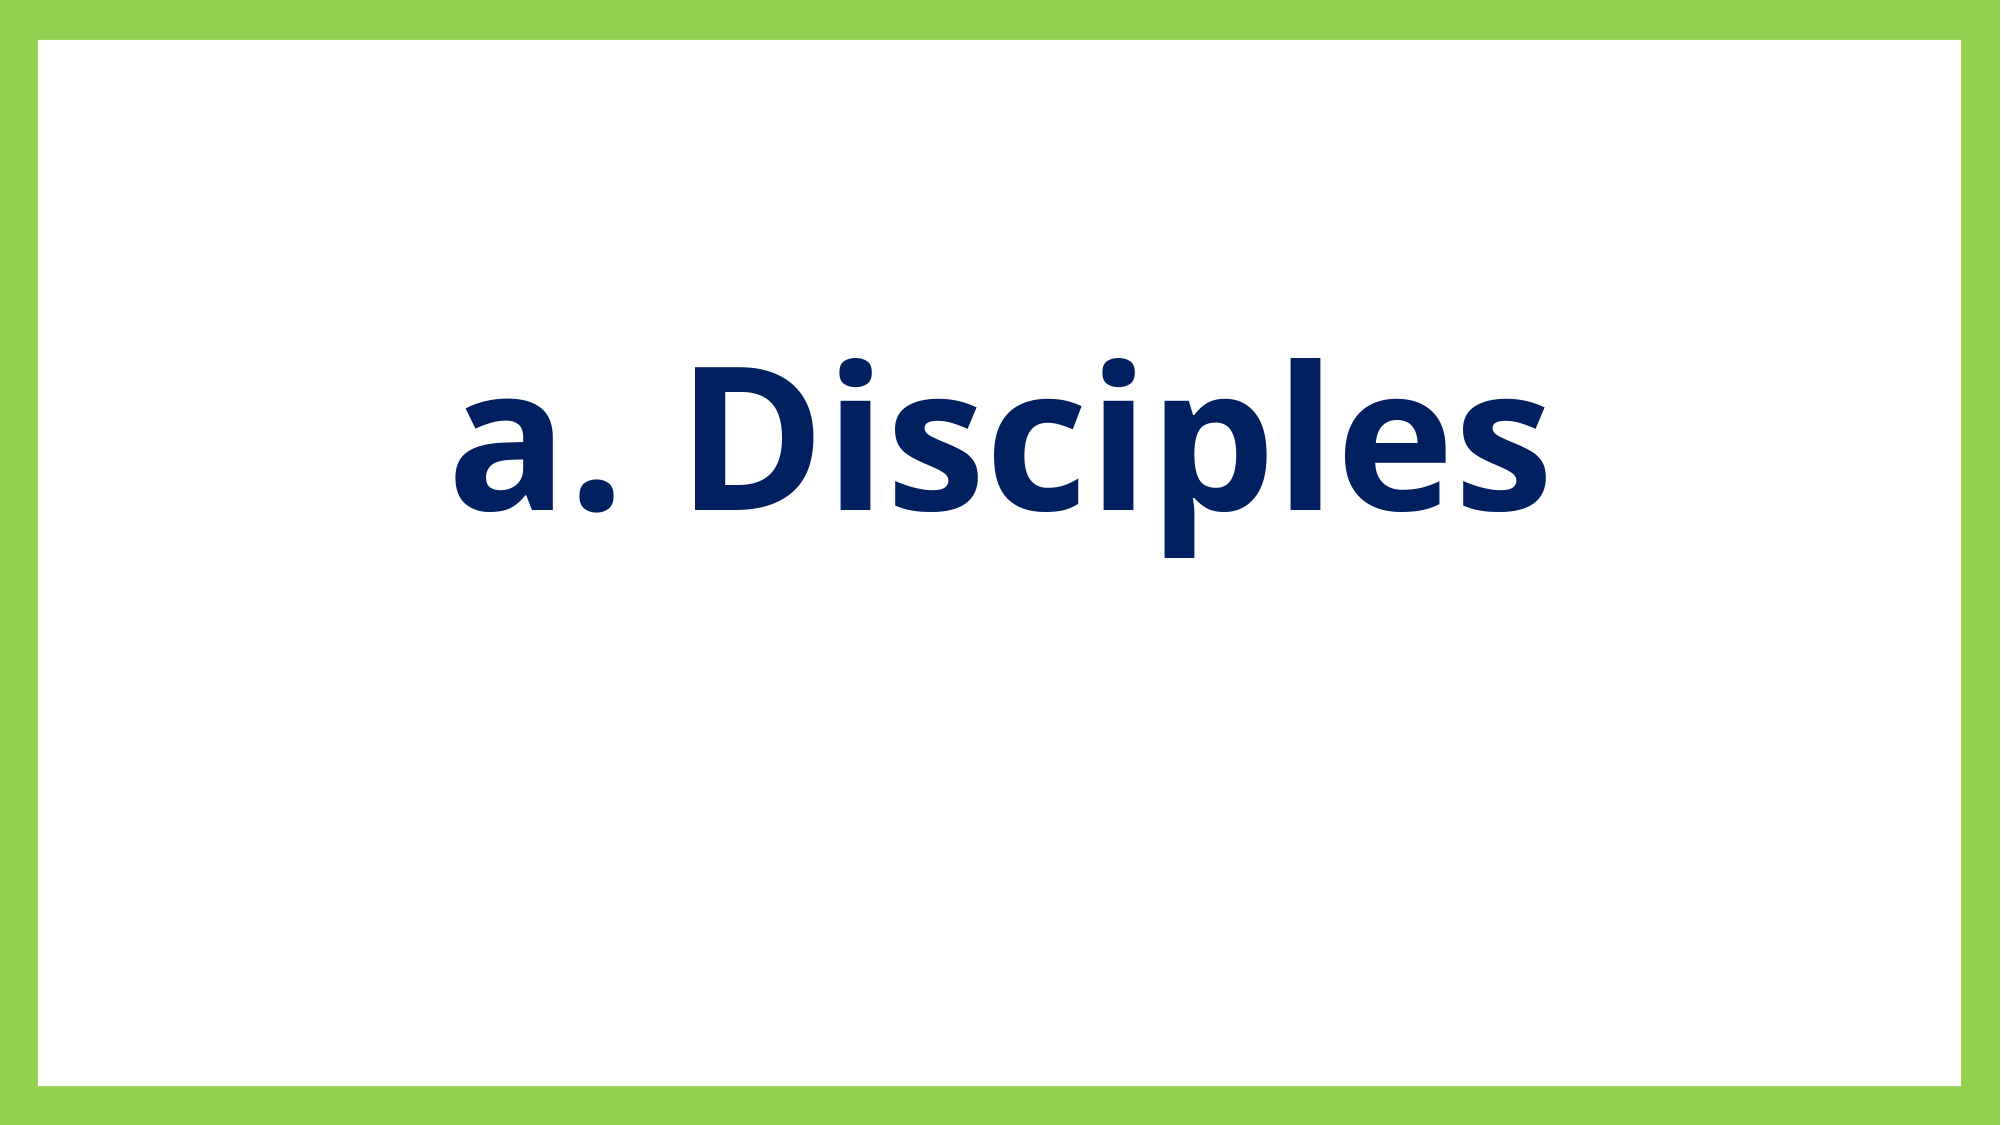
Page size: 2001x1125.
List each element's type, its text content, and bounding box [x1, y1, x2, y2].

title a. Disciples [71, 99, 1932, 792]
